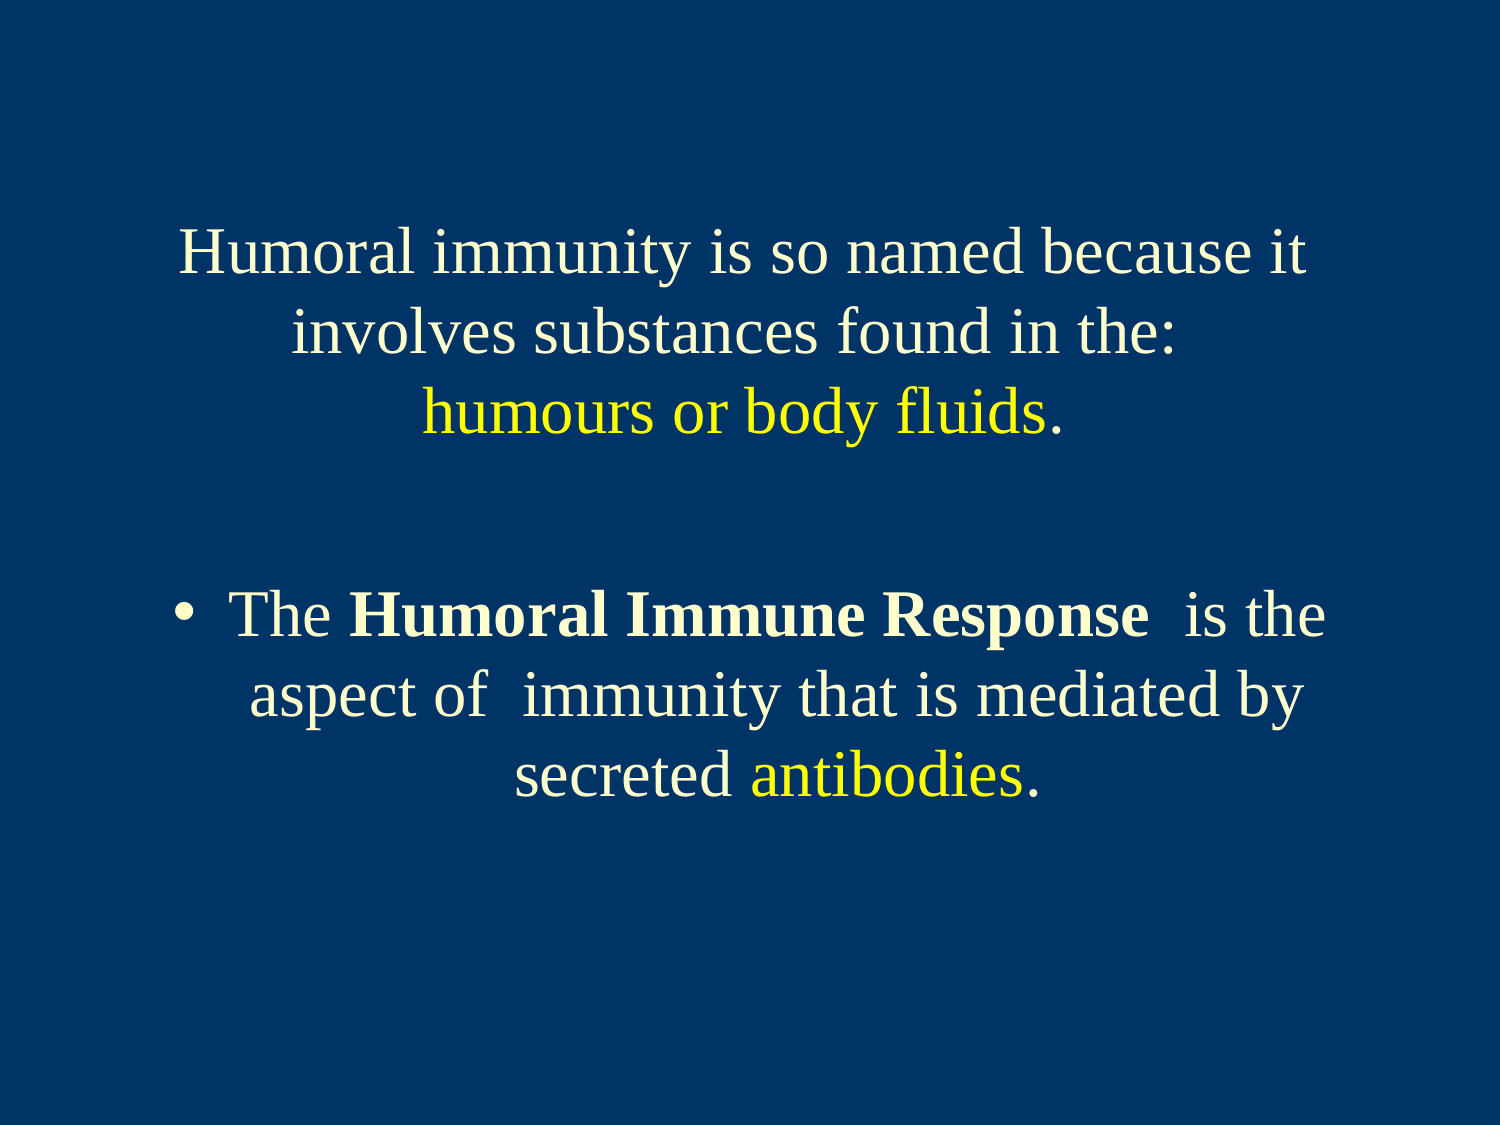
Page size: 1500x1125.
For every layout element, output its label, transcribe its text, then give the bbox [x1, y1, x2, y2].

text_box Humoral immunity is so named because it involves substances found in the: humours or body fluids. [125, 199, 1363, 455]
list The Humoral Immune Response is the aspect of immunity that is mediated by secreted antibodies. [75, 562, 1425, 1005]
